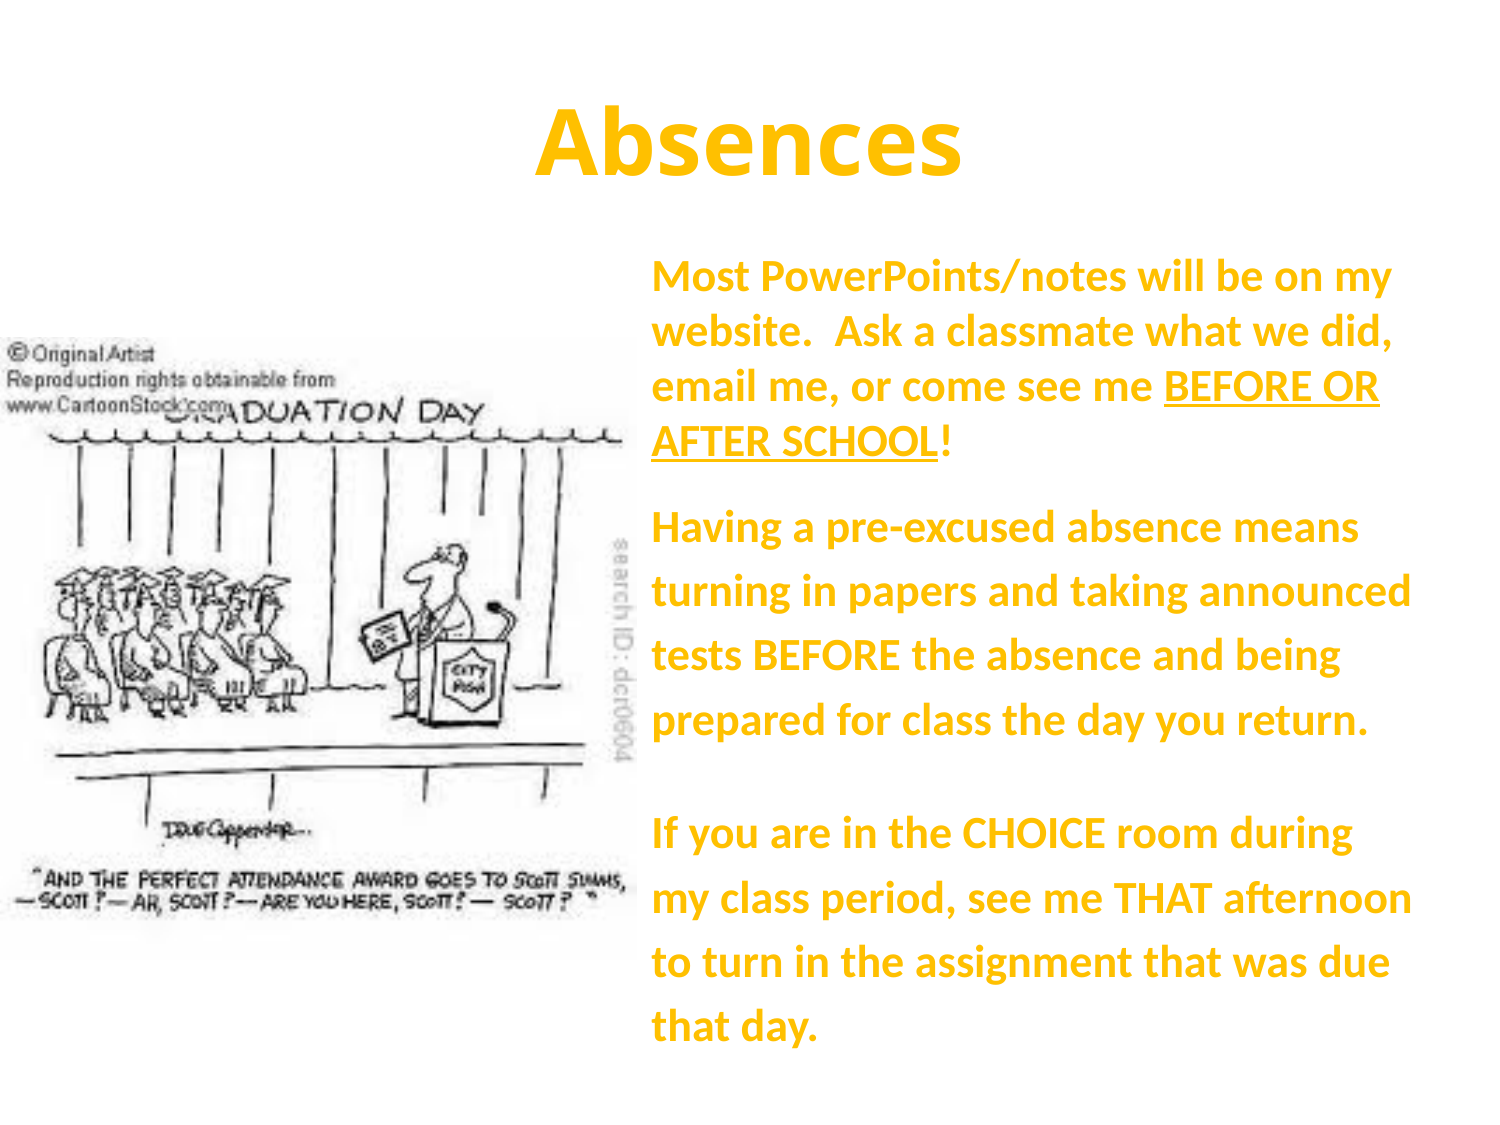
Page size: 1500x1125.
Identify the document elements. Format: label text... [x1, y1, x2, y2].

picture [0, 337, 637, 961]
title Absences [75, 45, 1425, 233]
list Most PowerPoints/notes will be on my website. Ask a classmate what we did, email me, or come see me BEFORE OR AFTER SCHOOL! Having a pre-excused absence means turning in papers and taking announced tests BEFORE the absence and being prepared for class the day you return. If you are in the CHOICE room during my class period, see me THAT afternoon to turn in the assignment that was due that day. [636, 237, 1500, 1100]
